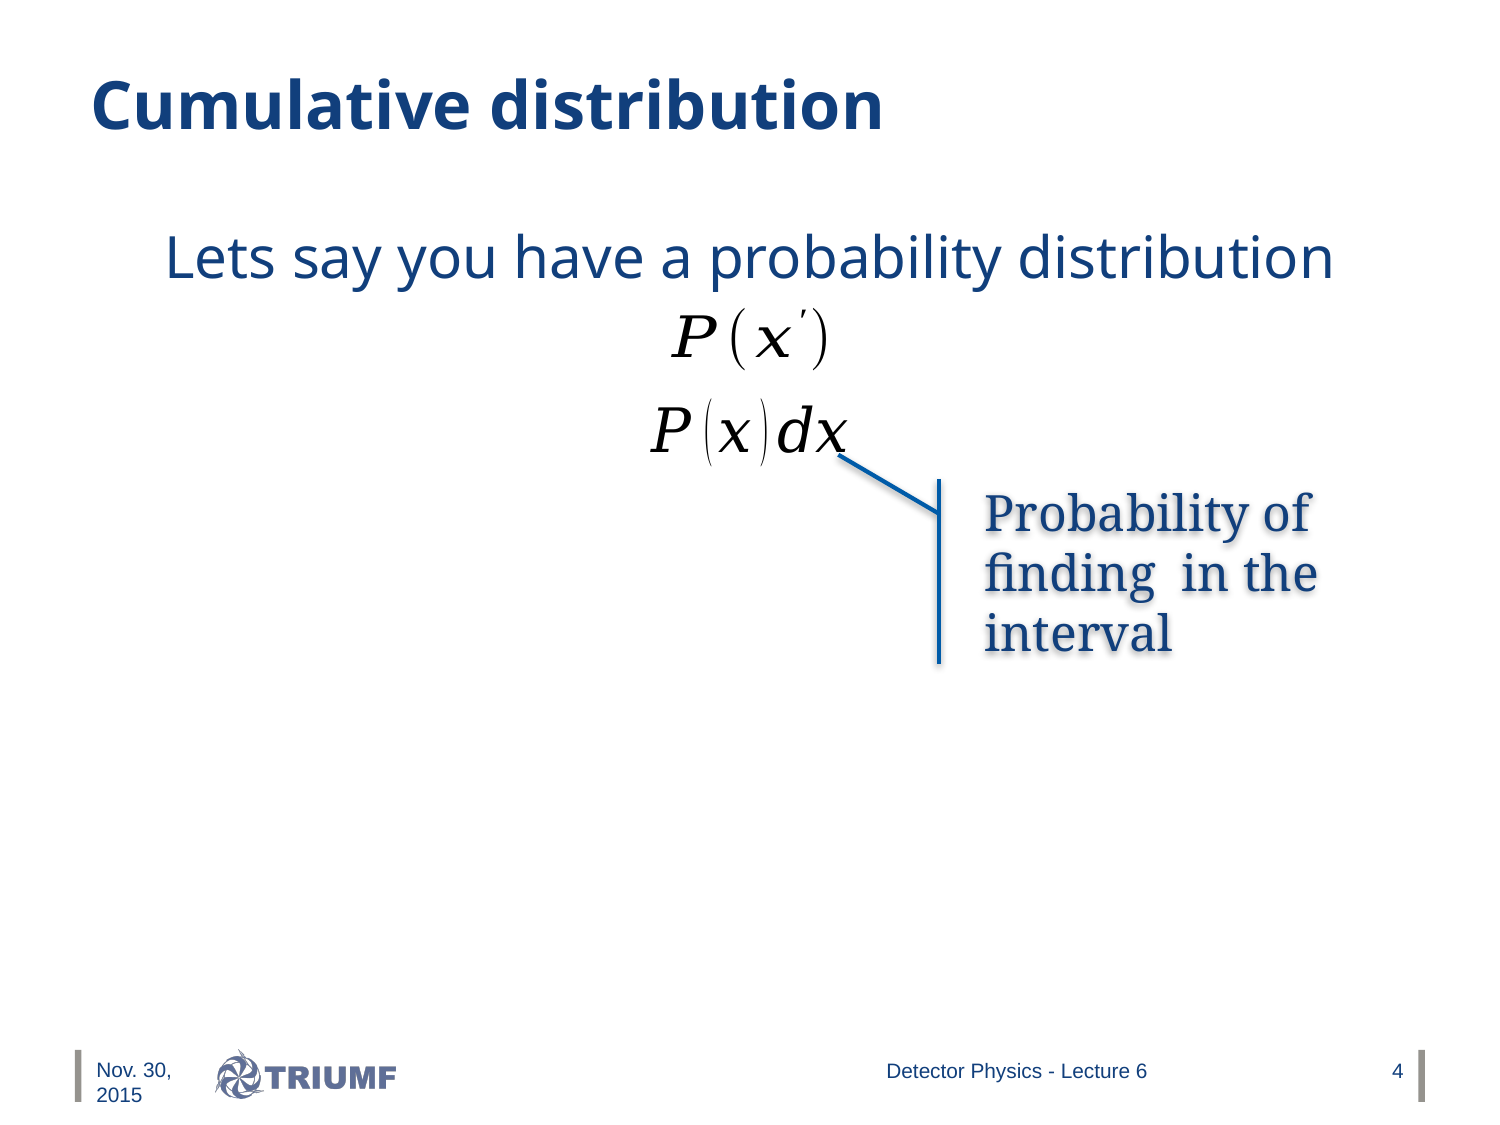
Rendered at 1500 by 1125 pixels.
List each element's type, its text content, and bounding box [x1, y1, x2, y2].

footer Detector Physics - Lecture 6 [394, 1049, 1163, 1125]
title Cumulative distribution [74, 61, 1426, 162]
slide_number 4 [1182, 1049, 1419, 1125]
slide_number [81, 1048, 213, 1125]
list Lets say you have a probability distribution [74, 212, 1426, 1001]
